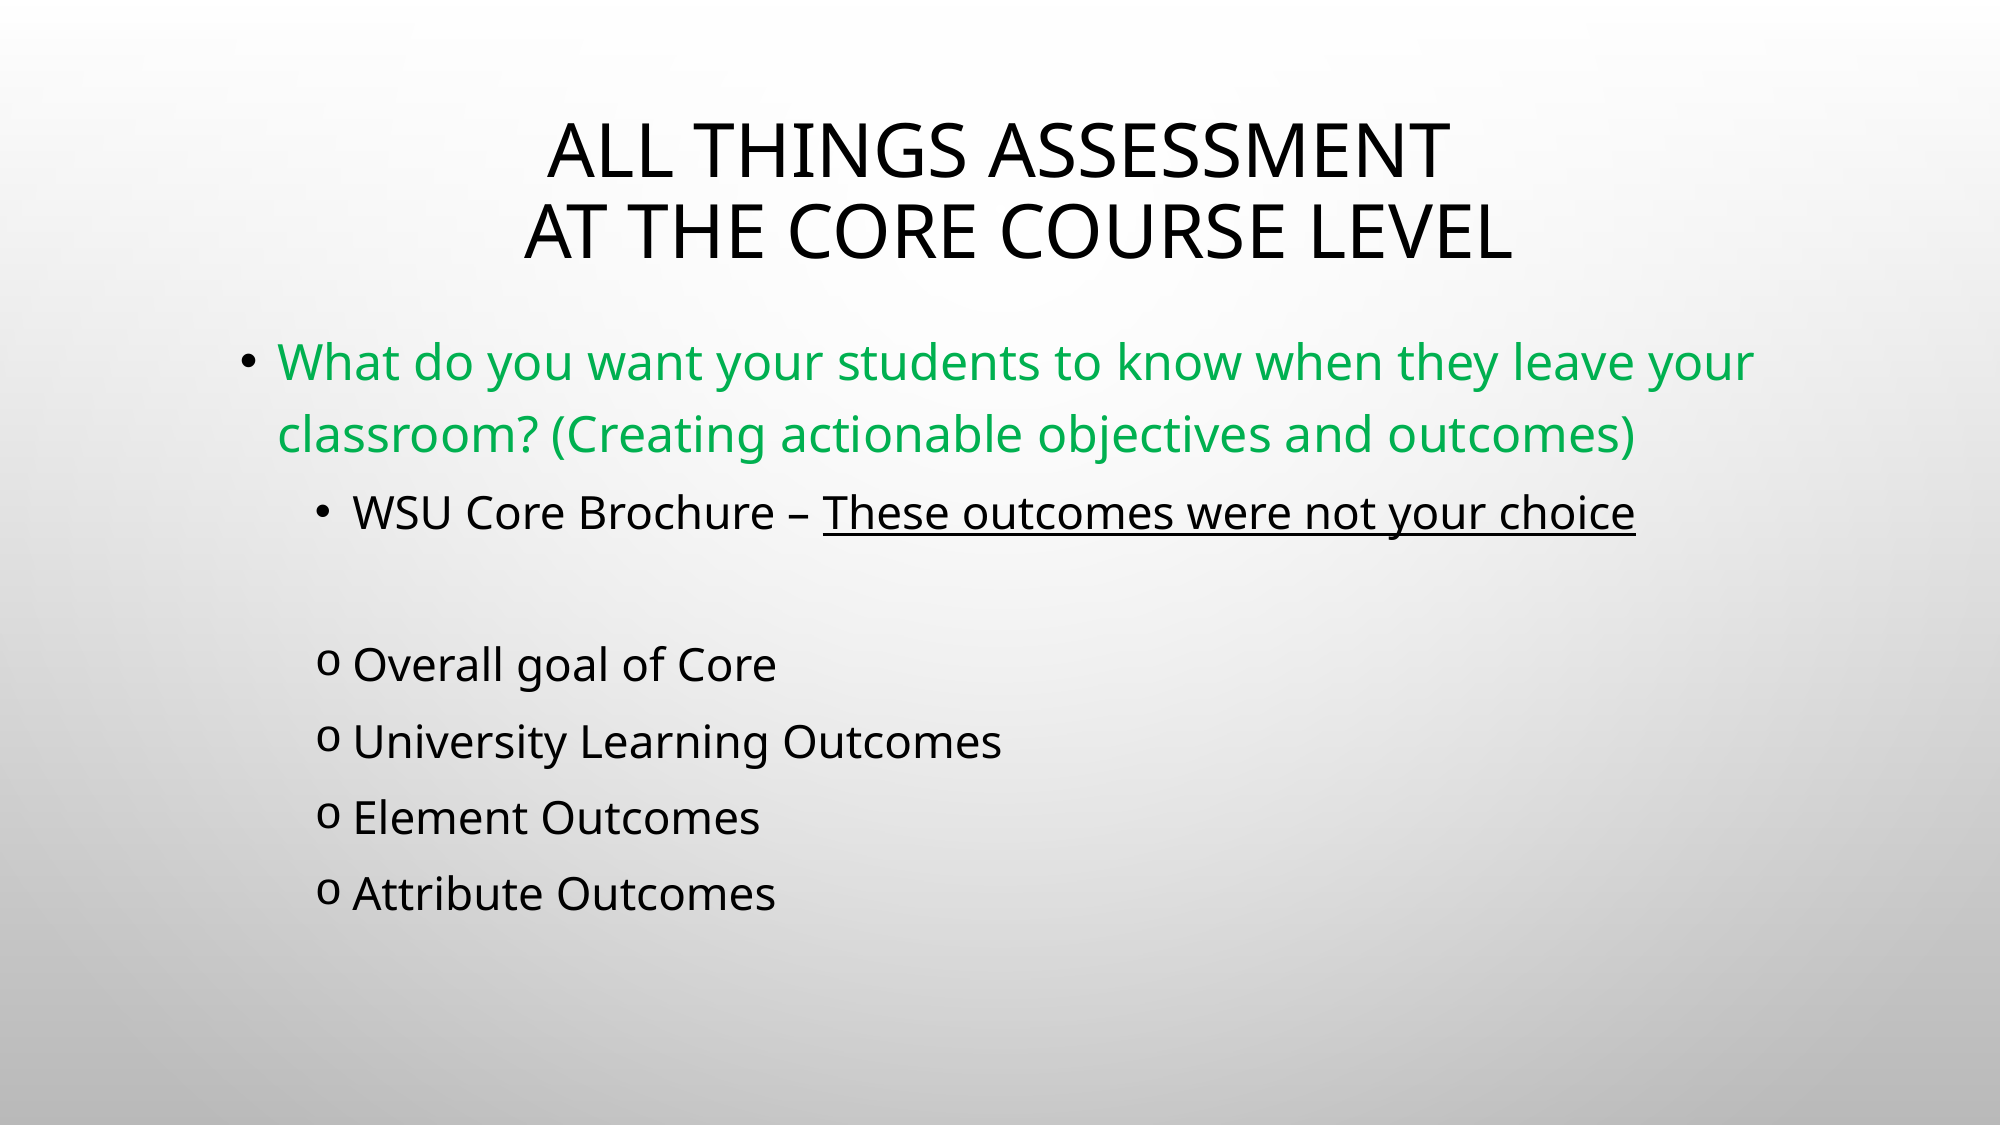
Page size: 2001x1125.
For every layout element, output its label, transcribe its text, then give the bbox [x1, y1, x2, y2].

title All Things Assessment at the Core course level [149, 101, 1851, 287]
list What do you want your students to know when they leave your classroom? (Creating actionable objectives and outcomes) WSU Core Brochure – These outcomes were not your choice Overall goal of Core University Learning Outcomes Element Outcomes Attribute Outcomes [149, 310, 1851, 1053]
picture [0, 0, 2000, 1125]
